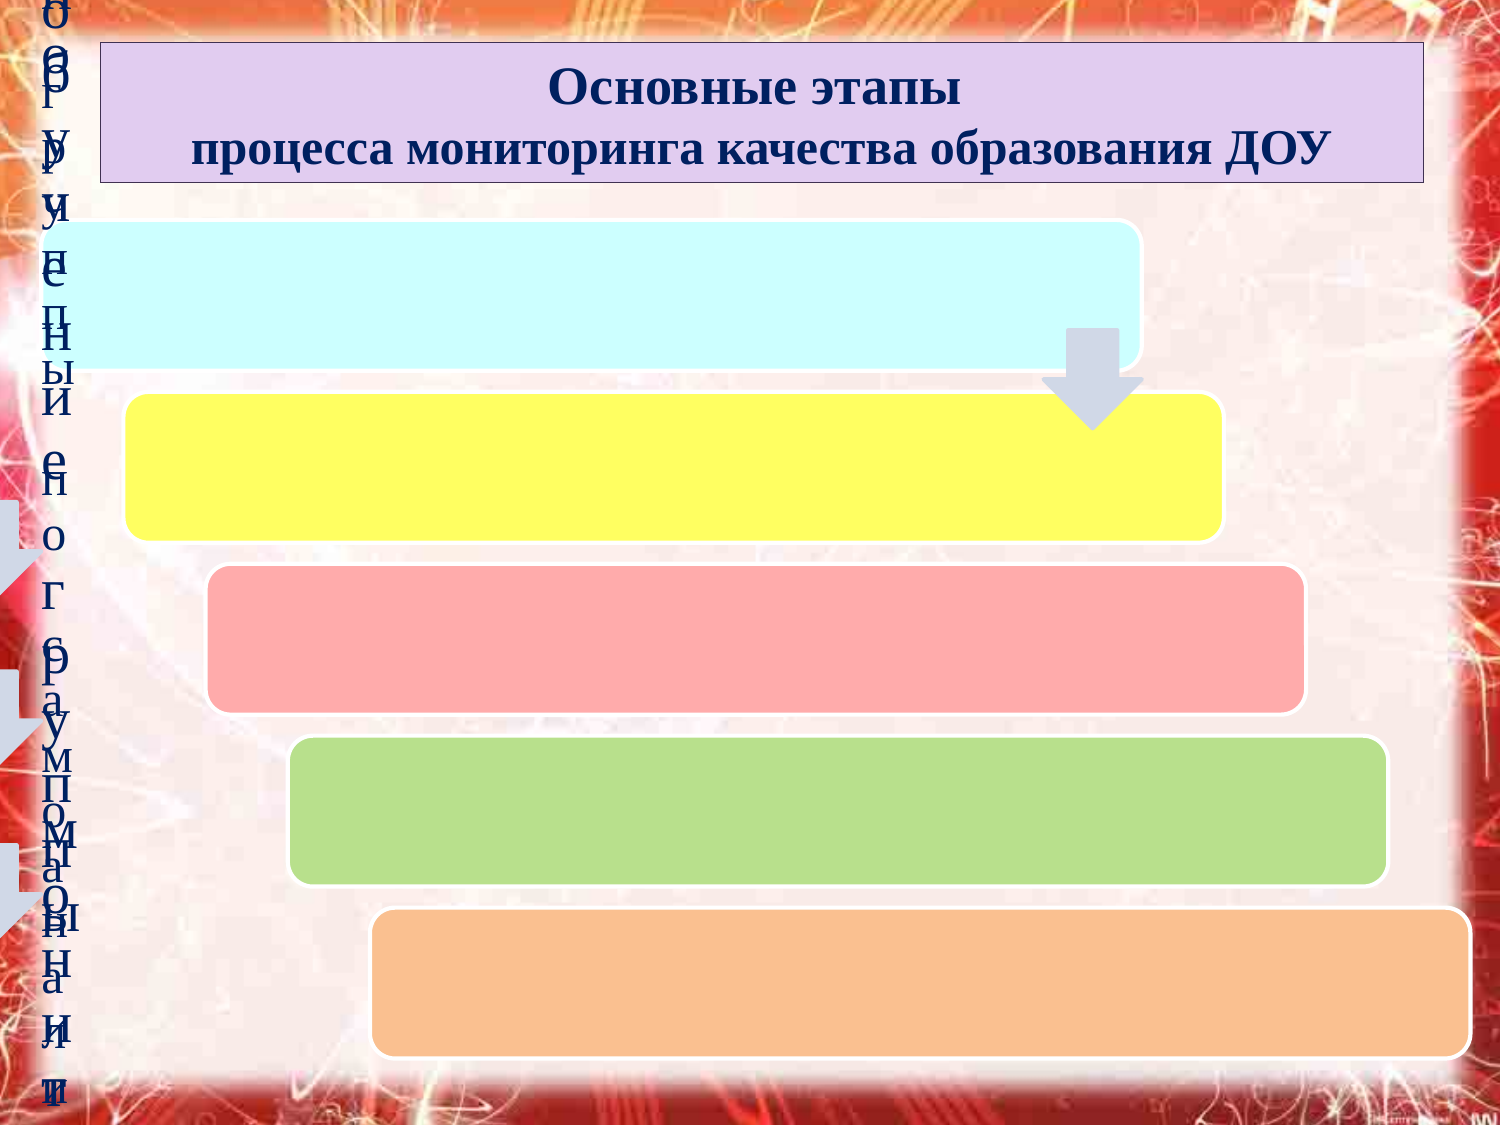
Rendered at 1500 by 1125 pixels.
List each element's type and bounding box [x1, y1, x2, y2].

text_box [41, 219, 1471, 1059]
picture [0, 0, 1500, 1125]
